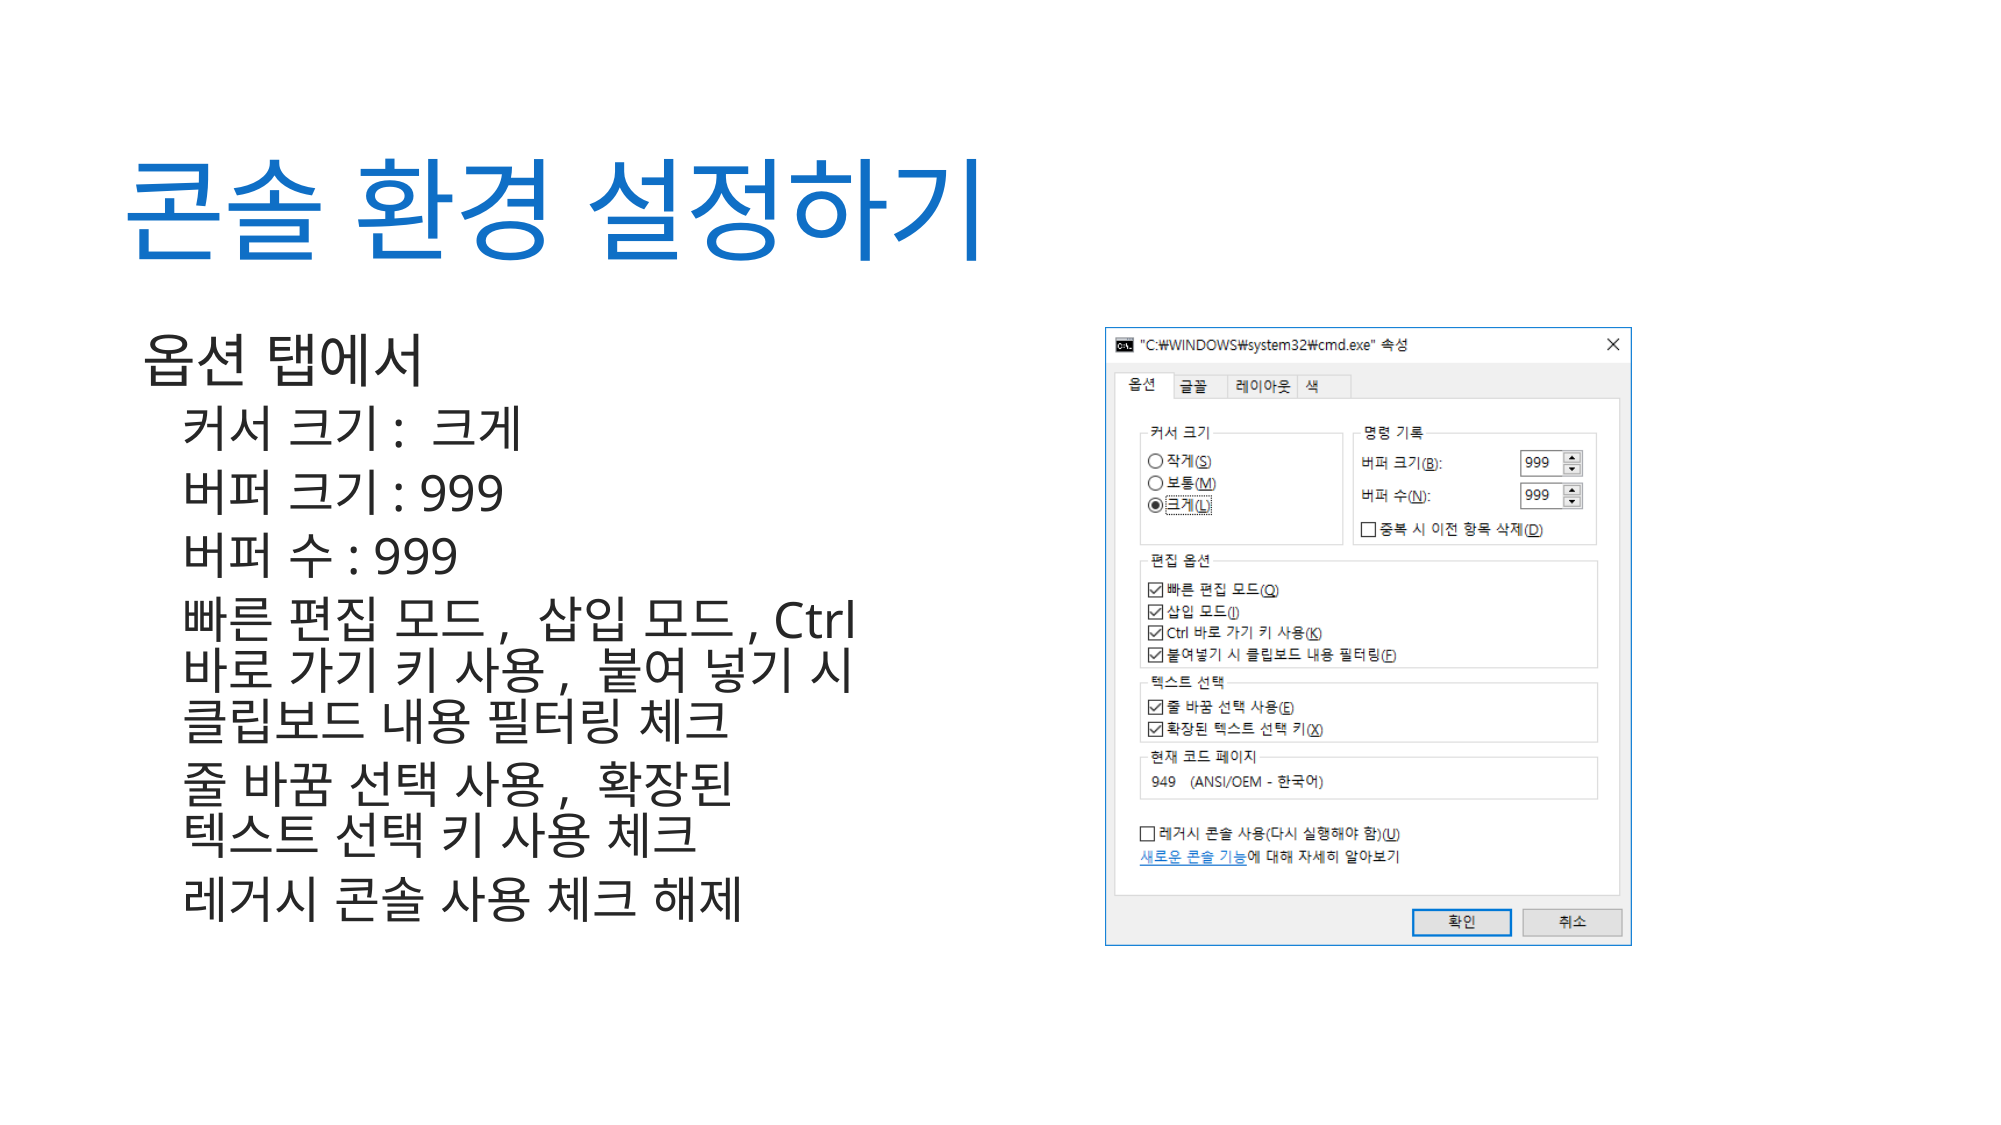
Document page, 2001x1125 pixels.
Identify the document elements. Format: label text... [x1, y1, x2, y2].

title 콘솔 환경 설정하기 [107, 81, 1875, 354]
list 옵션 탭에서 커서 크기: 크게 버퍼 크기: 999 버퍼 수: 999 빠른 편집 모드, 삽입 모드, Ctrl 바로 가기 키 사용, 붙여 넣기 시 클립보드 내용 필터링 체크 줄 바꿈 선택 사용, 확장된 텍스트 선택 키 사용 체크 레거시 콘솔 사용 체크 해제 [111, 327, 876, 946]
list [1105, 327, 1632, 946]
